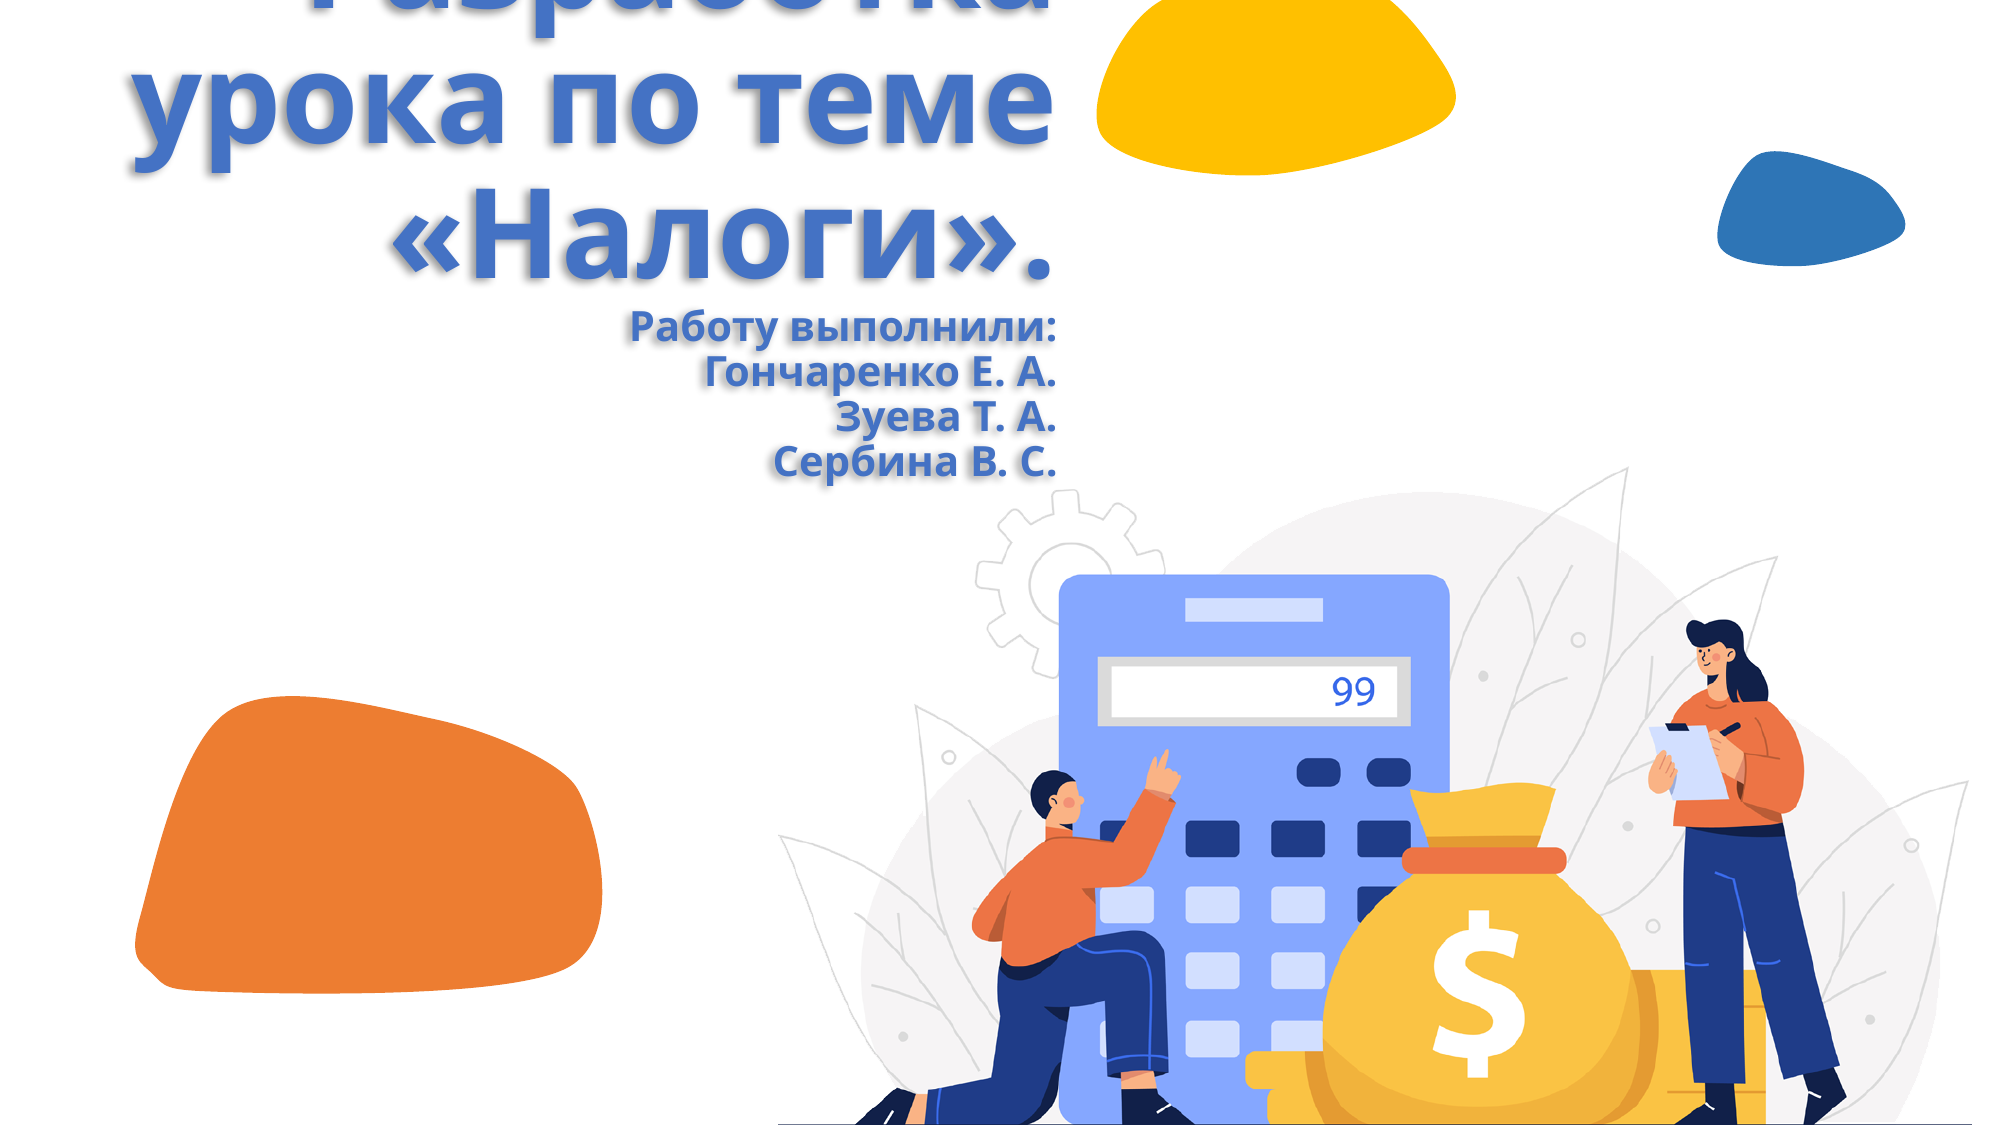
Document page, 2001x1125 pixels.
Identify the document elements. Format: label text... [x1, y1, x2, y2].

title Разработка урока по теме «Налоги». Работу выполнили: Гончаренко Е. А. Зуева Т. А. Сербина В. С. [37, 173, 1073, 494]
picture [778, 437, 1972, 1125]
